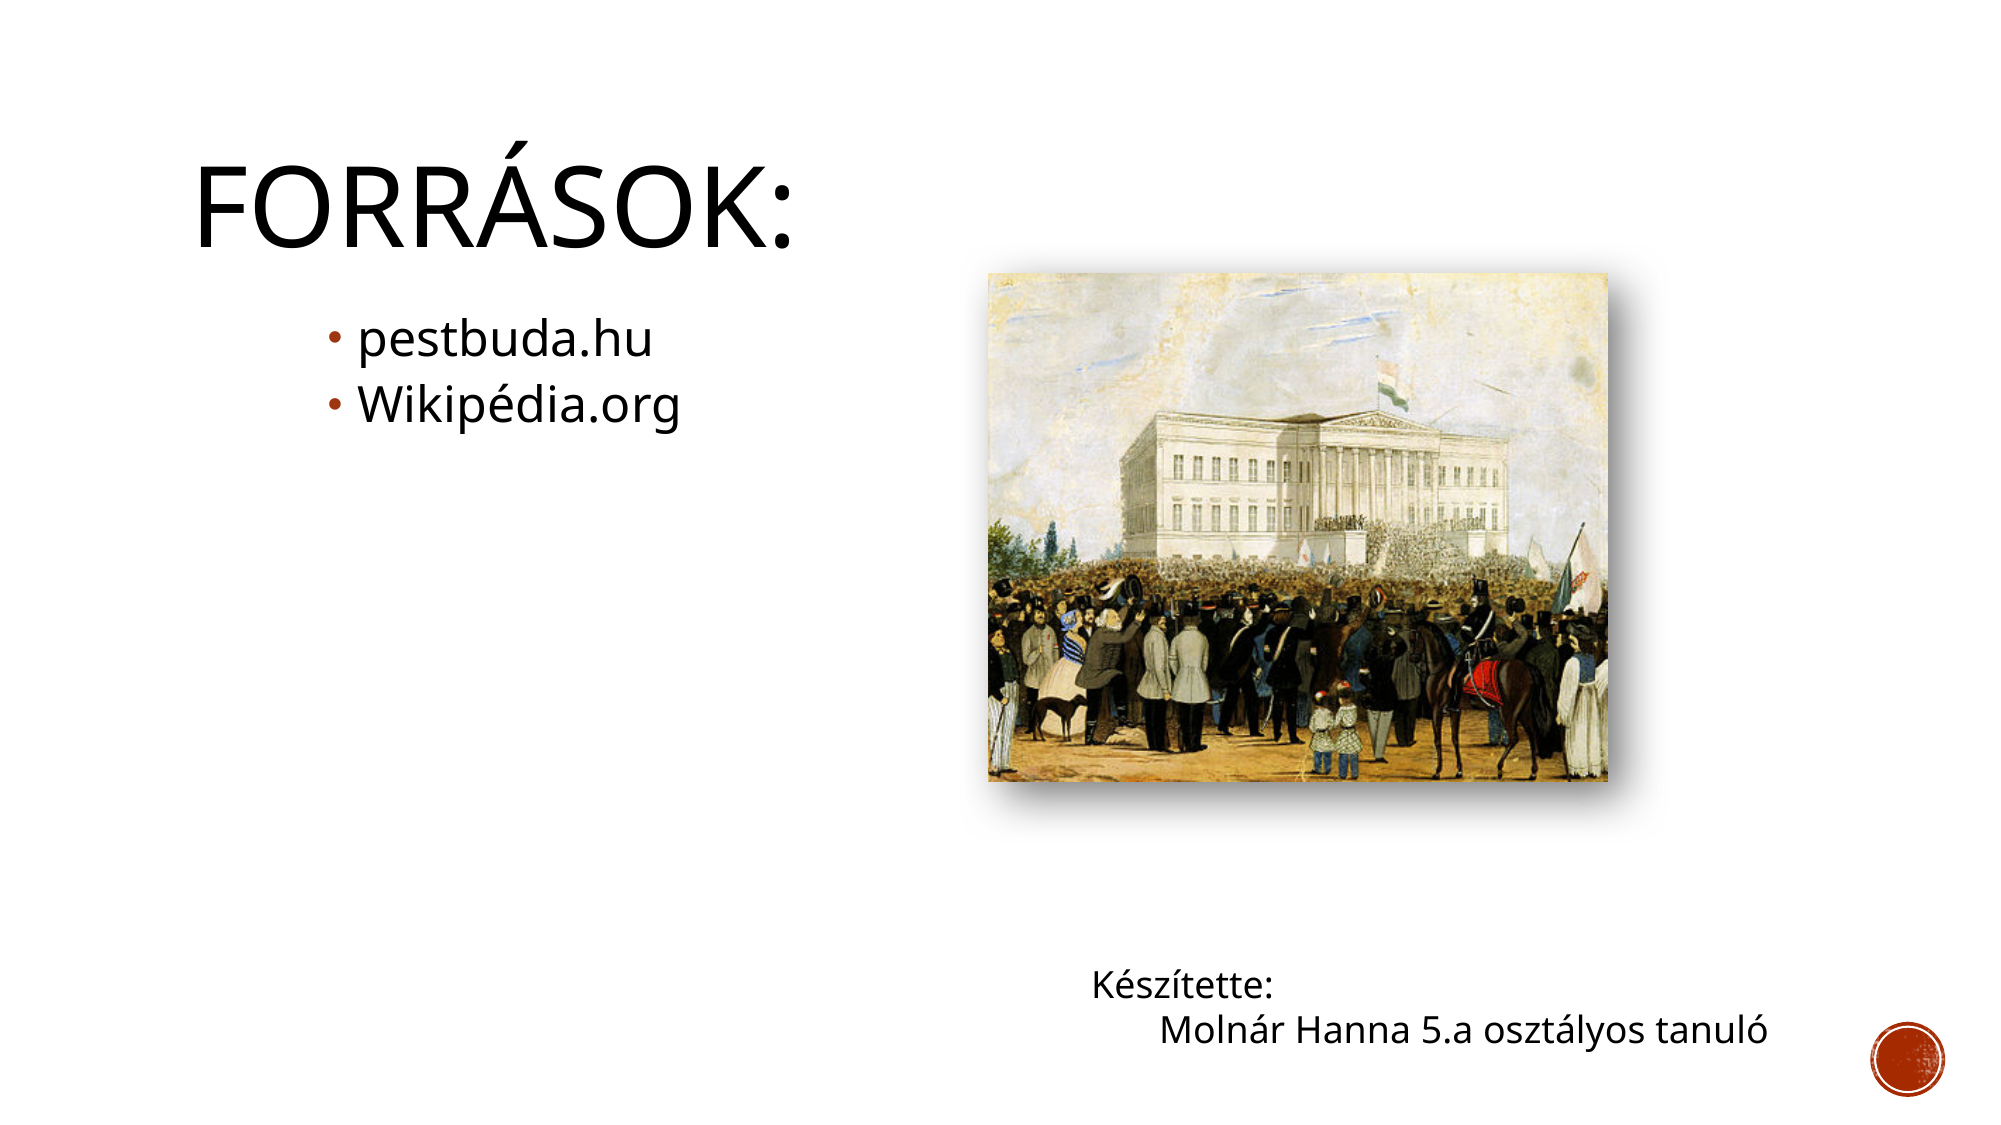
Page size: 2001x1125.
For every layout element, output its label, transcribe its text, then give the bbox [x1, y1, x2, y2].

list pestbuda.hu Wikipédia.org [222, 305, 1873, 971]
picture [988, 273, 1608, 782]
title Források: [175, 79, 1826, 344]
text_box Készítette: Molnár Hanna 5.a osztályos tanuló [1076, 953, 1841, 1059]
